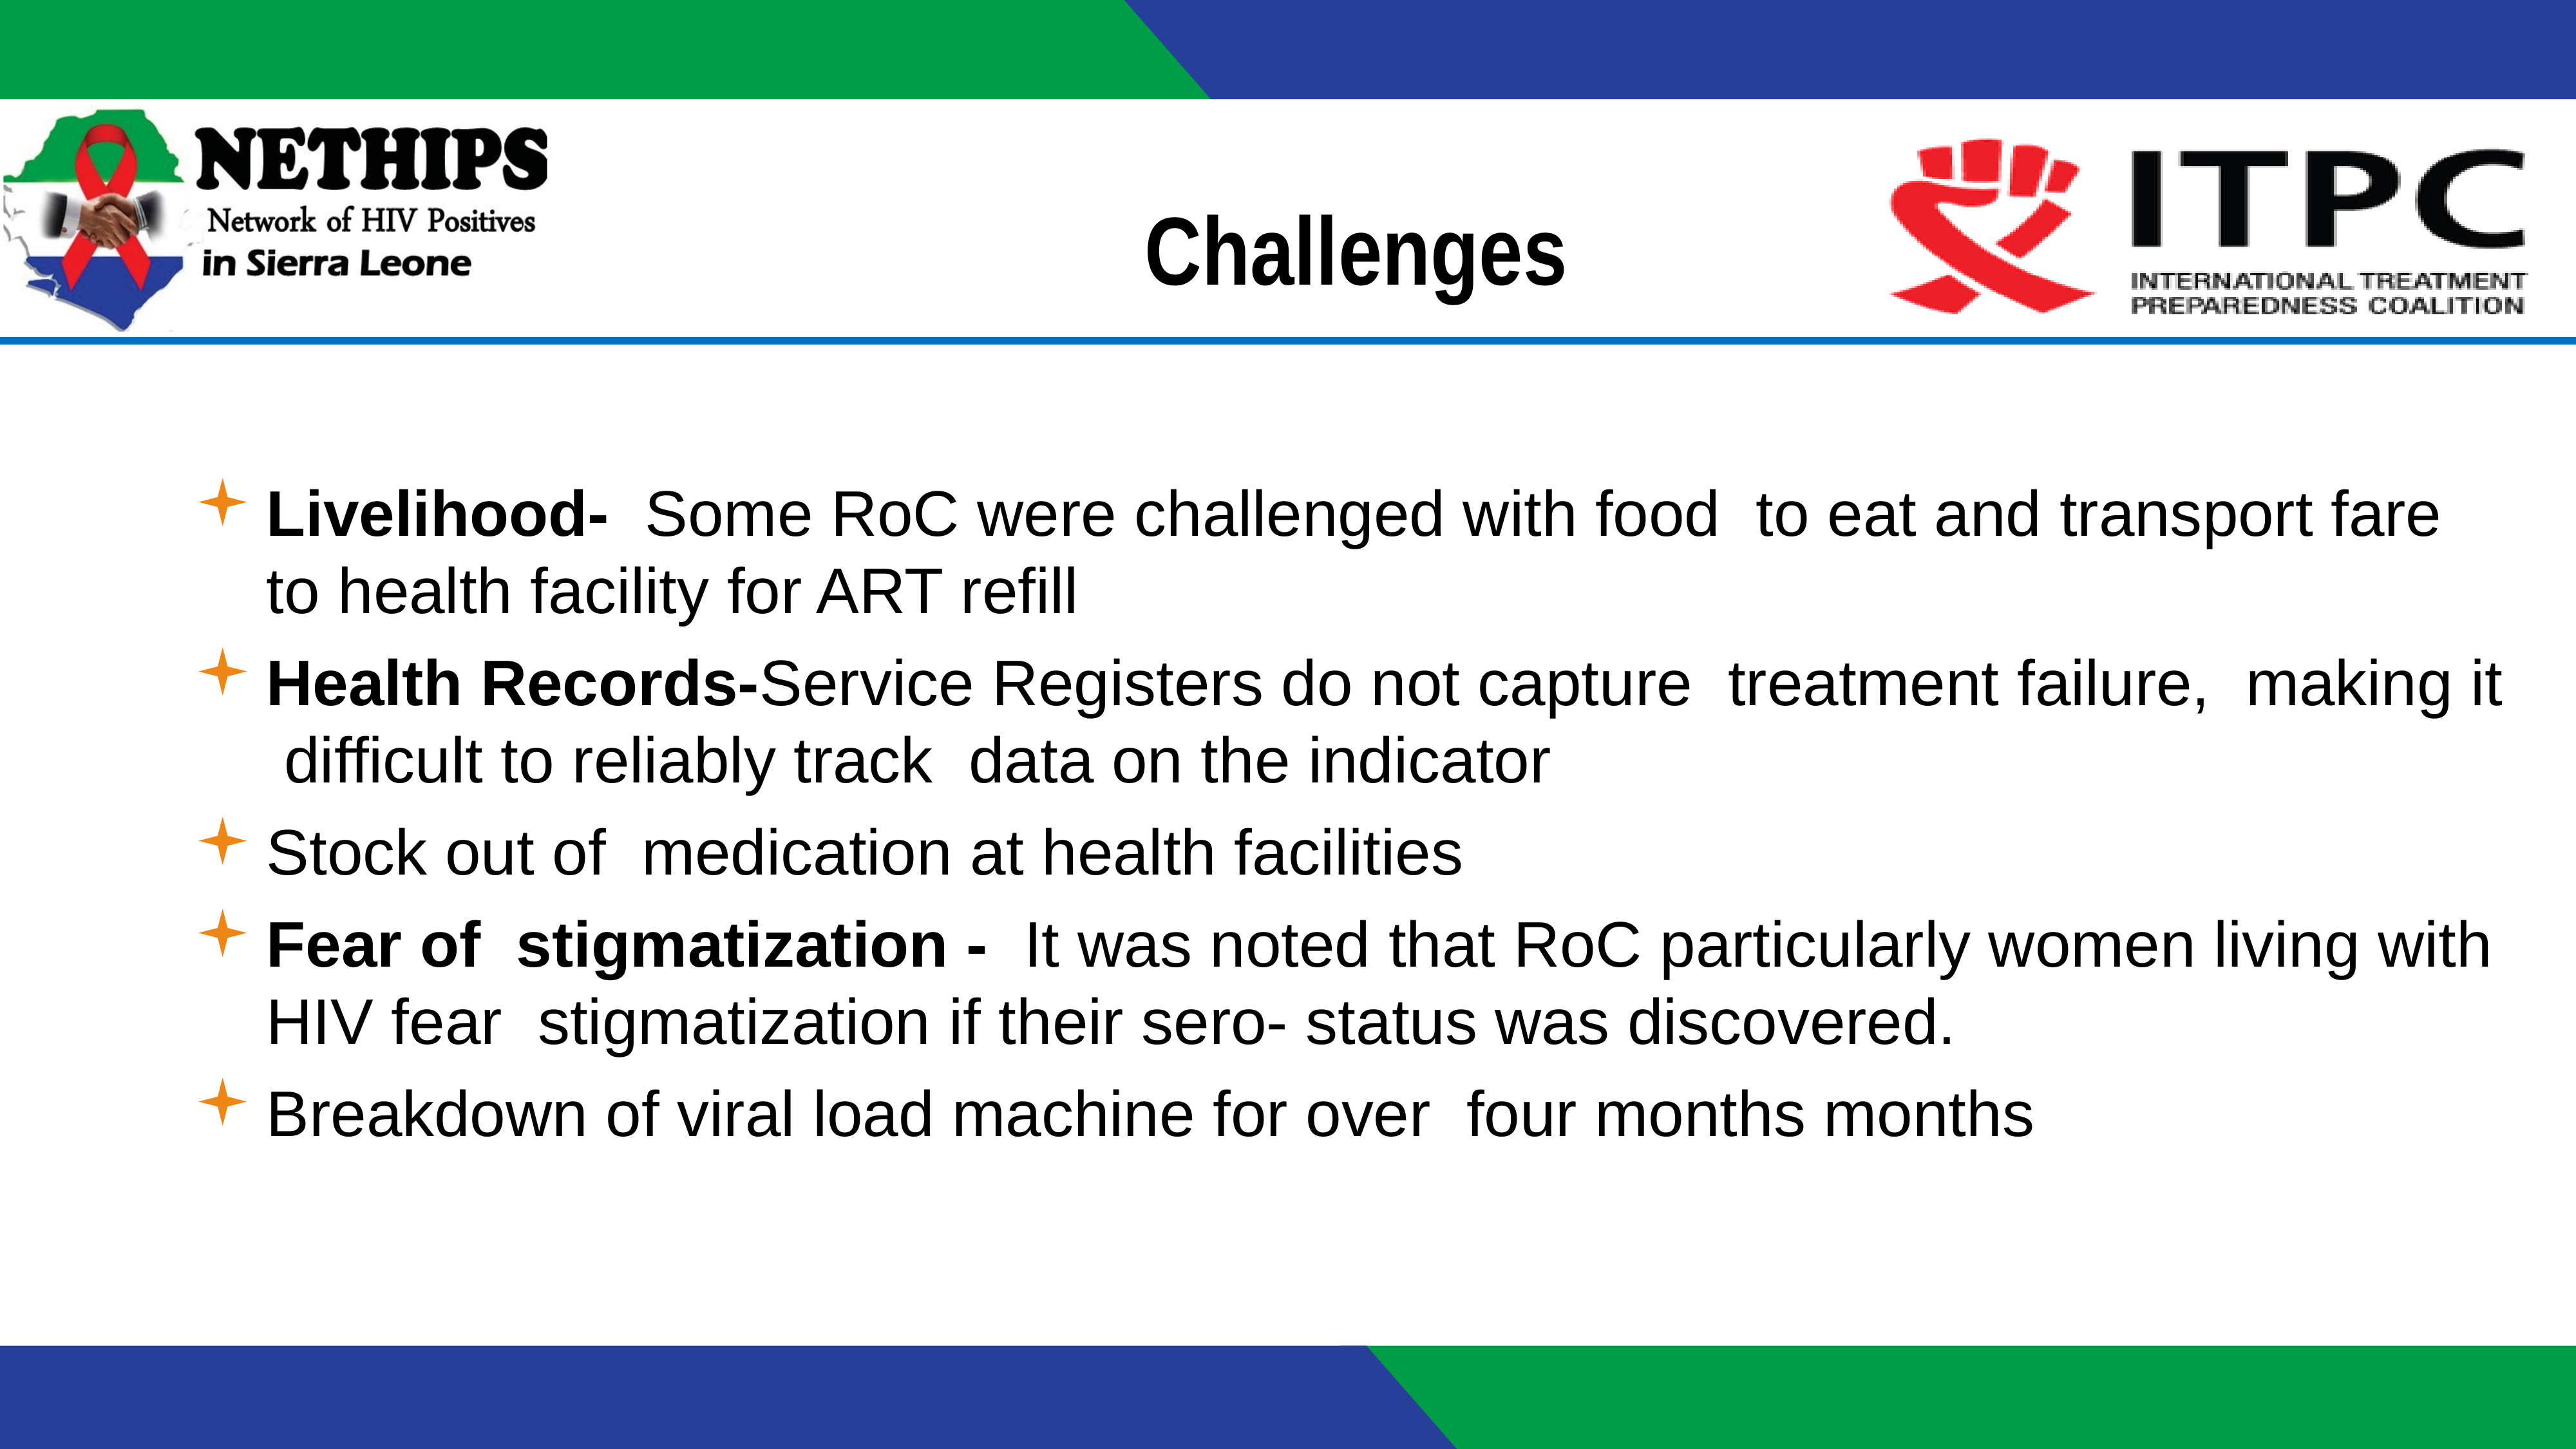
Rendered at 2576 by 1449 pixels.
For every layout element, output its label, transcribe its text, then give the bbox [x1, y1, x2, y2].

list Livelihood- Some RoC were challenged with food to eat and transport fare to health facility for ART refill Health Records-Service Registers do not capture treatment failure, making it difficult to reliably track data on the indicator Stock out of medication at health facilities Fear of stigmatization - It was noted that RoC particularly women living with HIV fear stigmatization if their sero- status was discovered. Breakdown of viral load machine for over four months months [184, 370, 2519, 1288]
picture [1888, 138, 2528, 314]
title Challenges [679, 176, 2034, 317]
picture [3, 105, 554, 337]
